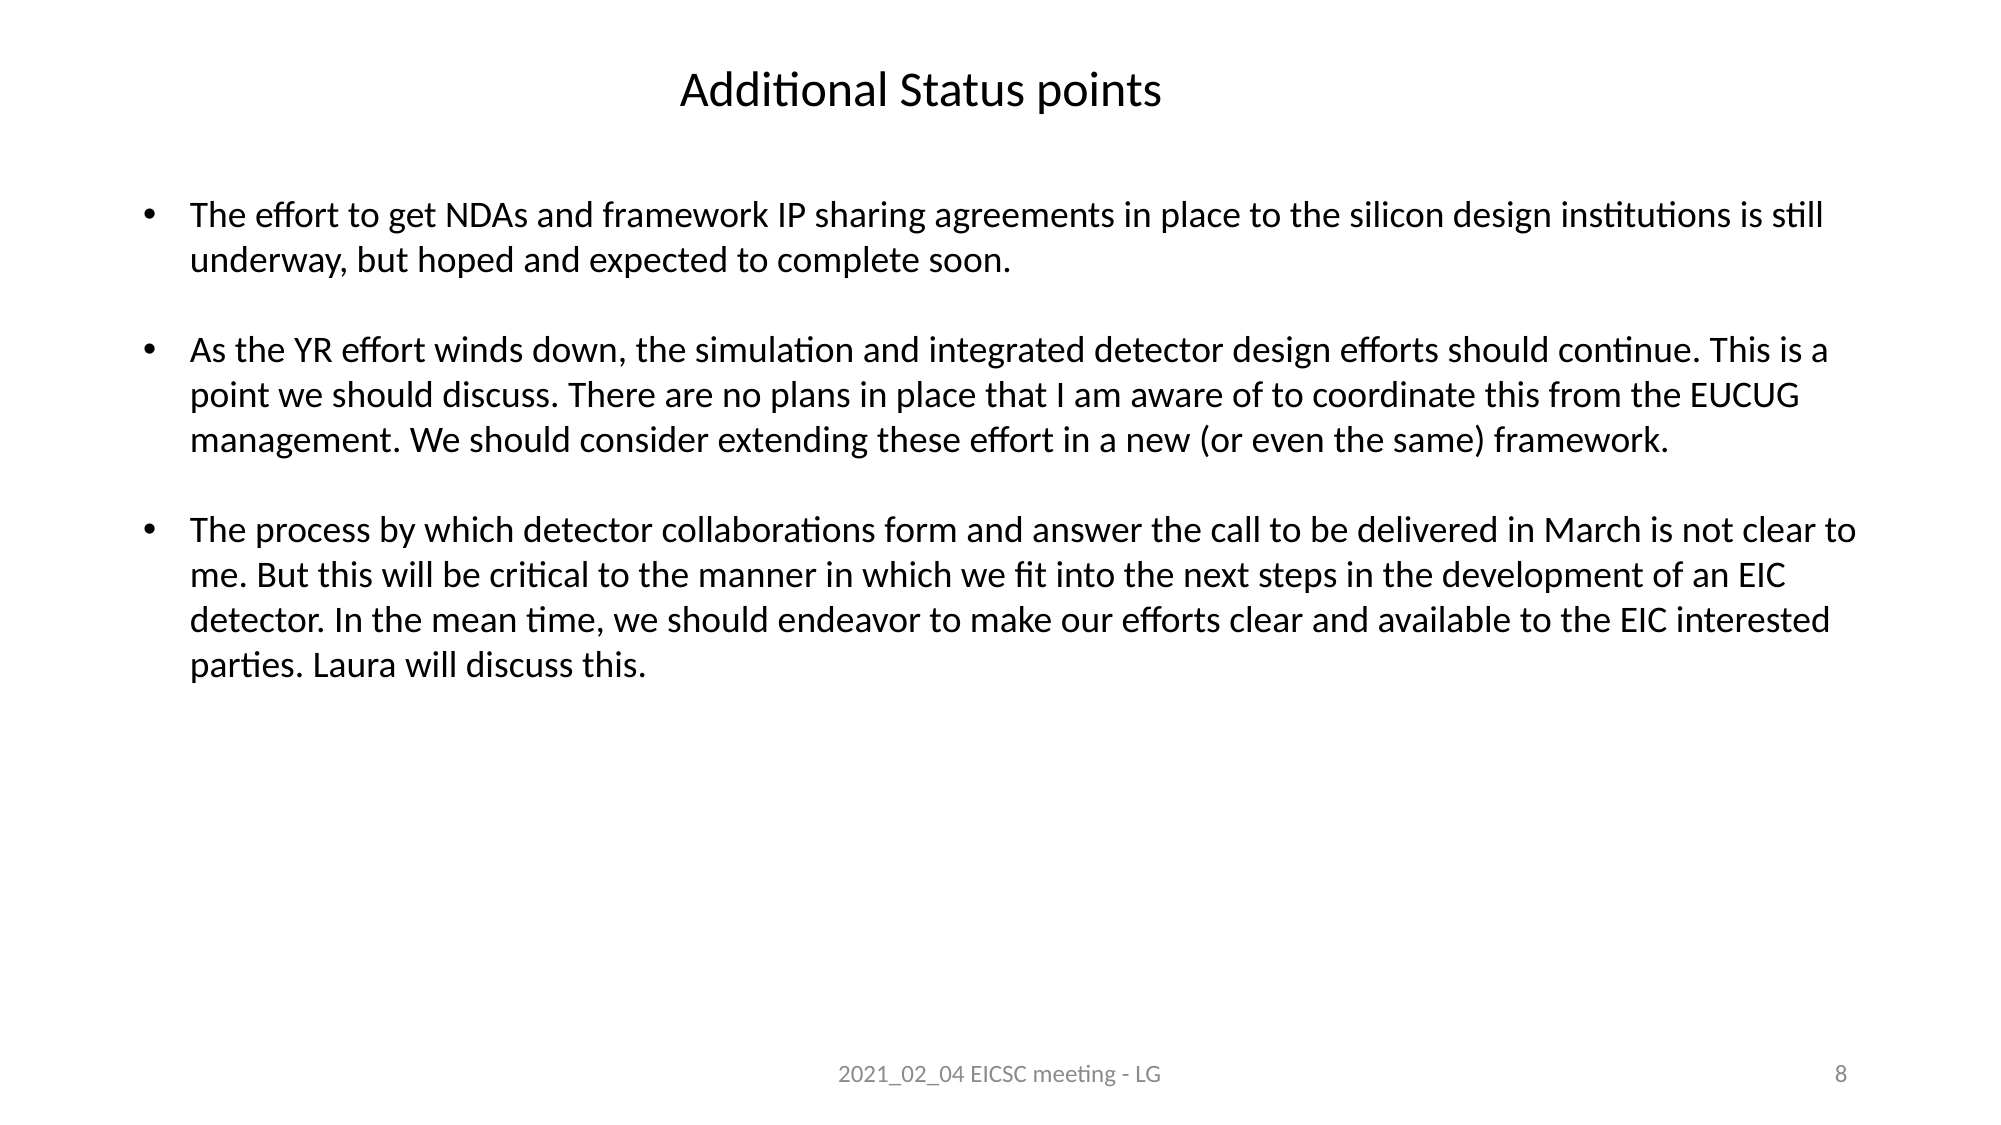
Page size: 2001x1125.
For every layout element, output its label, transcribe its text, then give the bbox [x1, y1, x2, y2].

text_box The effort to get NDAs and framework IP sharing agreements in place to the silicon design institutions is still underway, but hoped and expected to complete soon. As the YR effort winds down, the simulation and integrated detector design efforts should continue. This is a point we should discuss. There are no plans in place that I am aware of to coordinate this from the EUCUG management. We should consider extending these effort in a new (or even the same) framework. The process by which detector collaborations form and answer the call to be delivered in March is not clear to me. But this will be critical to the manner in which we fit into the next steps in the development of an EIC detector. In the mean time, we should endeavor to make our efforts clear and available to the EIC interested parties. Laura will discuss this. [128, 183, 1930, 738]
text_box Additional Status points [665, 48, 1178, 124]
slide_number 8 [1412, 1042, 1863, 1103]
footer 2021_02_04 EICSC meeting - LG [662, 1042, 1338, 1103]
